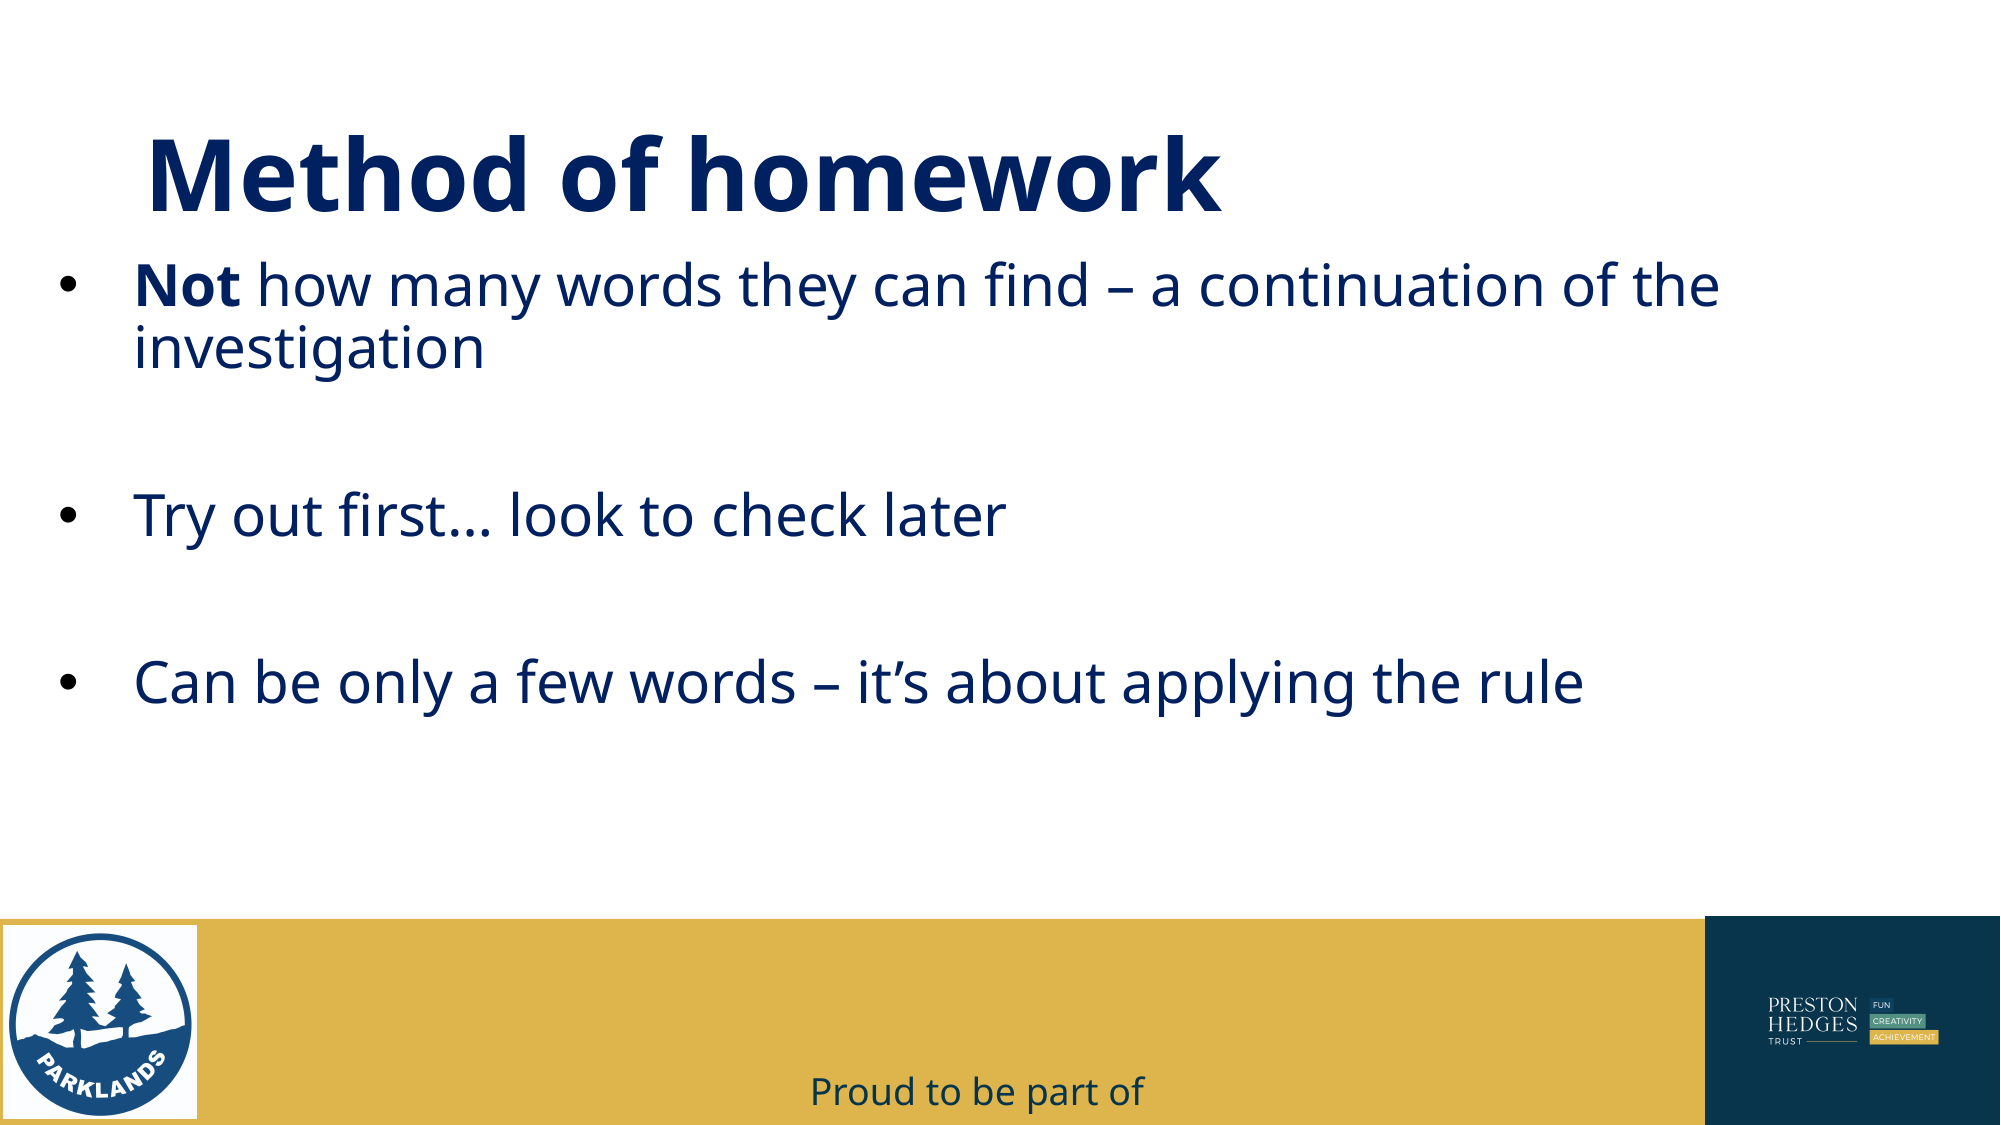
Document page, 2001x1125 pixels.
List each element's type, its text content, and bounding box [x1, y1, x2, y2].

subtitle Not how many words they can find – a continuation of the investigation Try out first… look to check later Can be only a few words – it’s about applying the rule [43, 248, 1957, 915]
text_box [0, 916, 2000, 1125]
title Method of homework [0, 0, 1553, 242]
